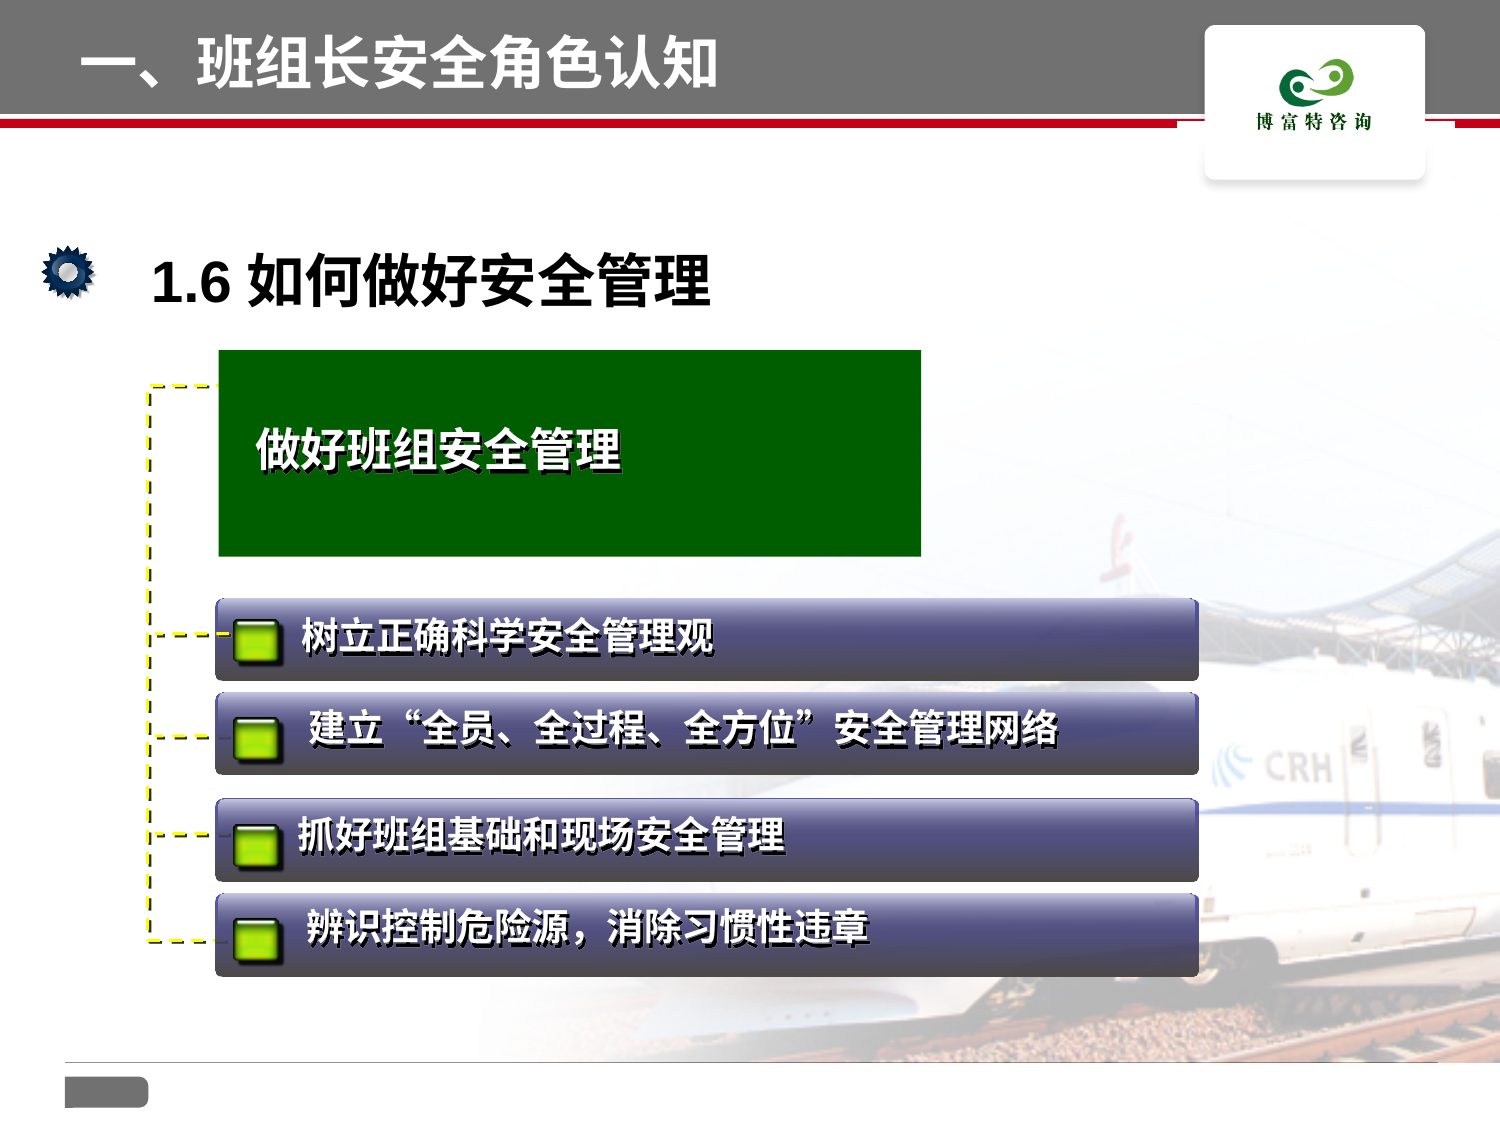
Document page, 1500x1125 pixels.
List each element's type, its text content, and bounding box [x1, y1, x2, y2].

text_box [215, 893, 1199, 976]
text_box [215, 798, 1199, 882]
title 一、班组长安全角色认知 [64, 12, 1218, 126]
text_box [41, 231, 982, 327]
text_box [215, 692, 1199, 775]
picture [0, 58, 1500, 1063]
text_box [215, 598, 1199, 681]
